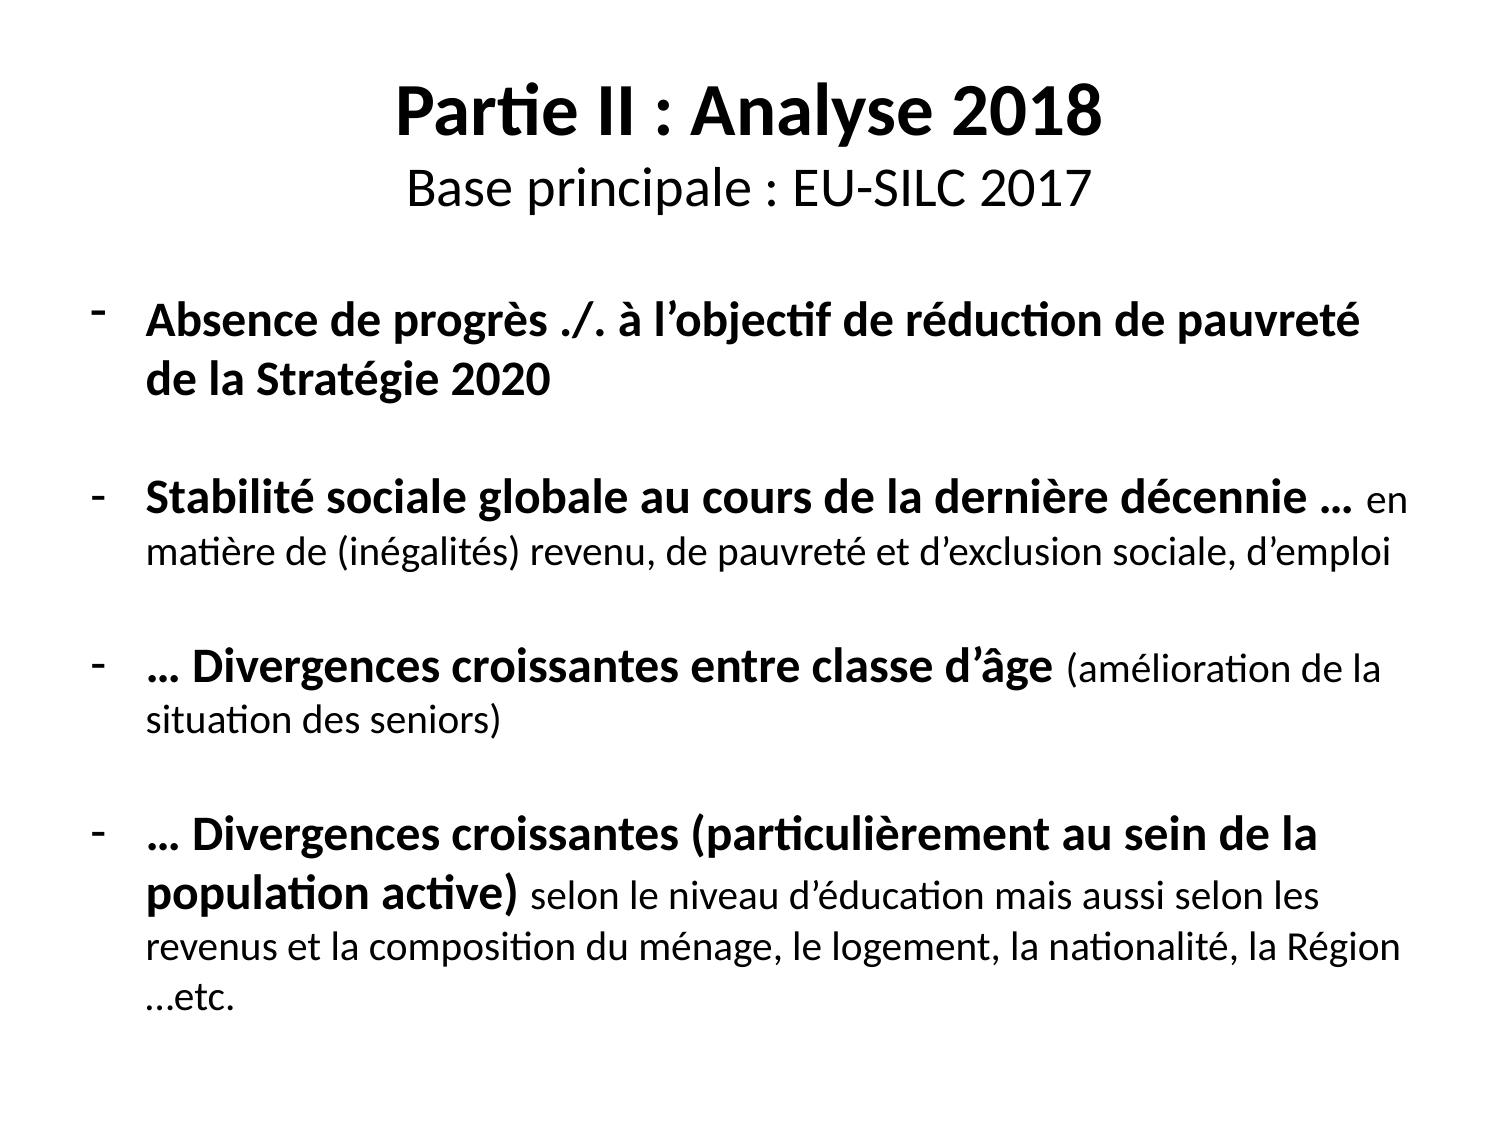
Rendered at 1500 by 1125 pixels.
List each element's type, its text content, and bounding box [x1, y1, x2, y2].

list Absence de progrès ./. à l’objectif de réduction de pauvreté de la Stratégie 2020 Stabilité sociale globale au cours de la dernière décennie … en matière de (inégalités) revenu, de pauvreté et d’exclusion sociale, d’emploi … Divergences croissantes entre classe d’âge (amélioration de la situation des seniors) … Divergences croissantes (particulièrement au sein de la population active) selon le niveau d’éducation mais aussi selon les revenus et la composition du ménage, le logement, la nationalité, la Région …etc. [75, 278, 1425, 1080]
title Partie II : Analyse 2018 Base principale : EU-SILC 2017 [75, 45, 1425, 233]
